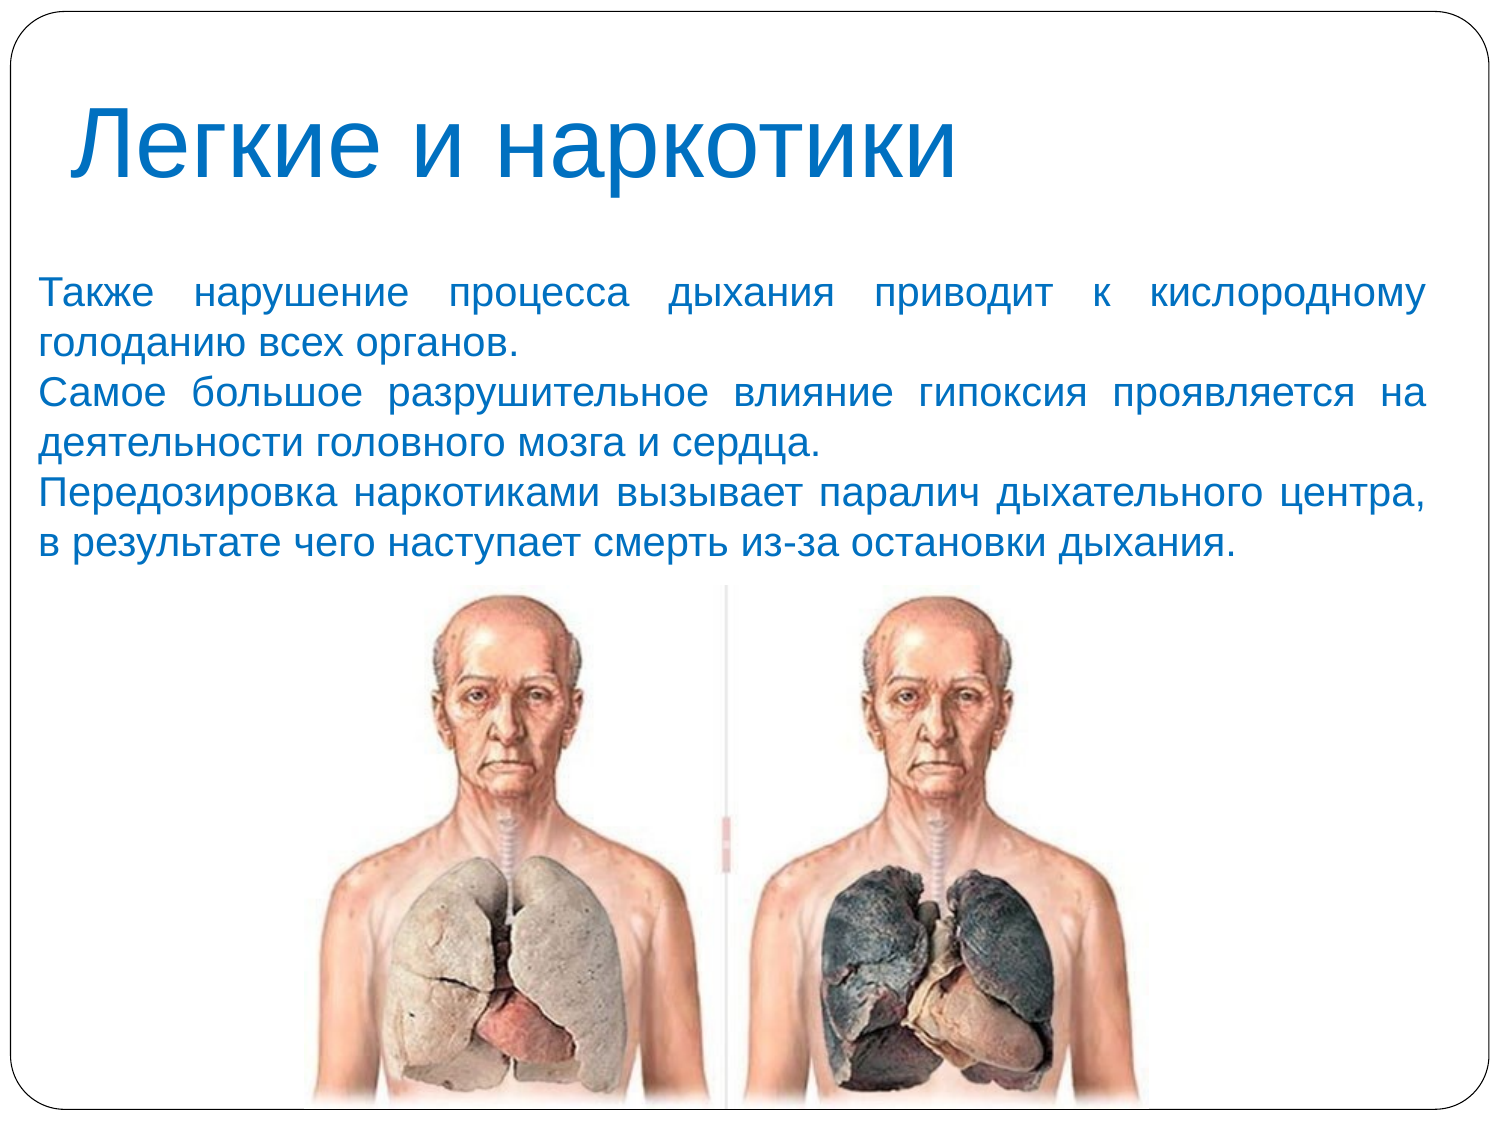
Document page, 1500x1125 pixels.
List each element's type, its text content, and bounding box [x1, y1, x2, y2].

picture [304, 585, 1149, 1109]
text_box Также нарушение процесса дыхания приводит к кислородному голоданию всех органов. Самое большое разрушительное влияние гипоксия проявляется на деятельности головного мозга и сердца. Передозировка наркотиками вызывает паралич дыхательного центра, в результате чего наступает смерть из-за остановки дыхания. [23, 257, 1442, 618]
text_box [70, 35, 1421, 241]
